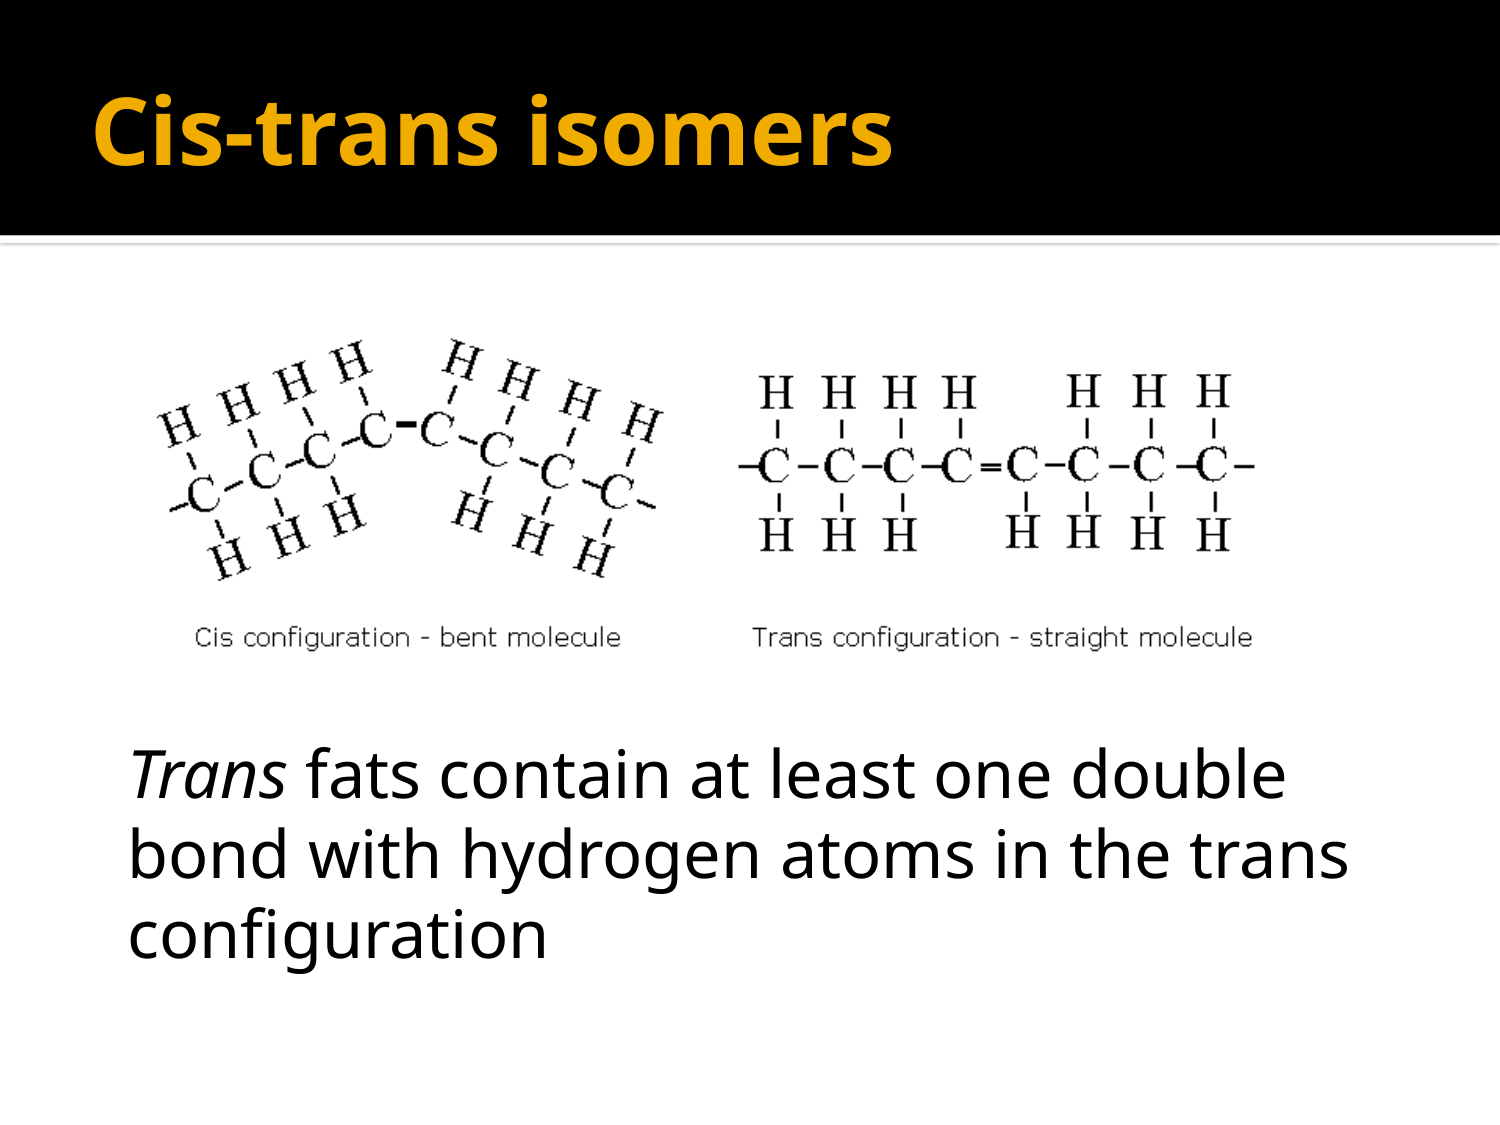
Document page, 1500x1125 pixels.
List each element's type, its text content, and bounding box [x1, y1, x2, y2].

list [112, 312, 1311, 715]
title Cis-trans isomers [75, 25, 1425, 231]
text_box Trans fats contain at least one double bond with hydrogen atoms in the trans configuration [112, 724, 1450, 980]
